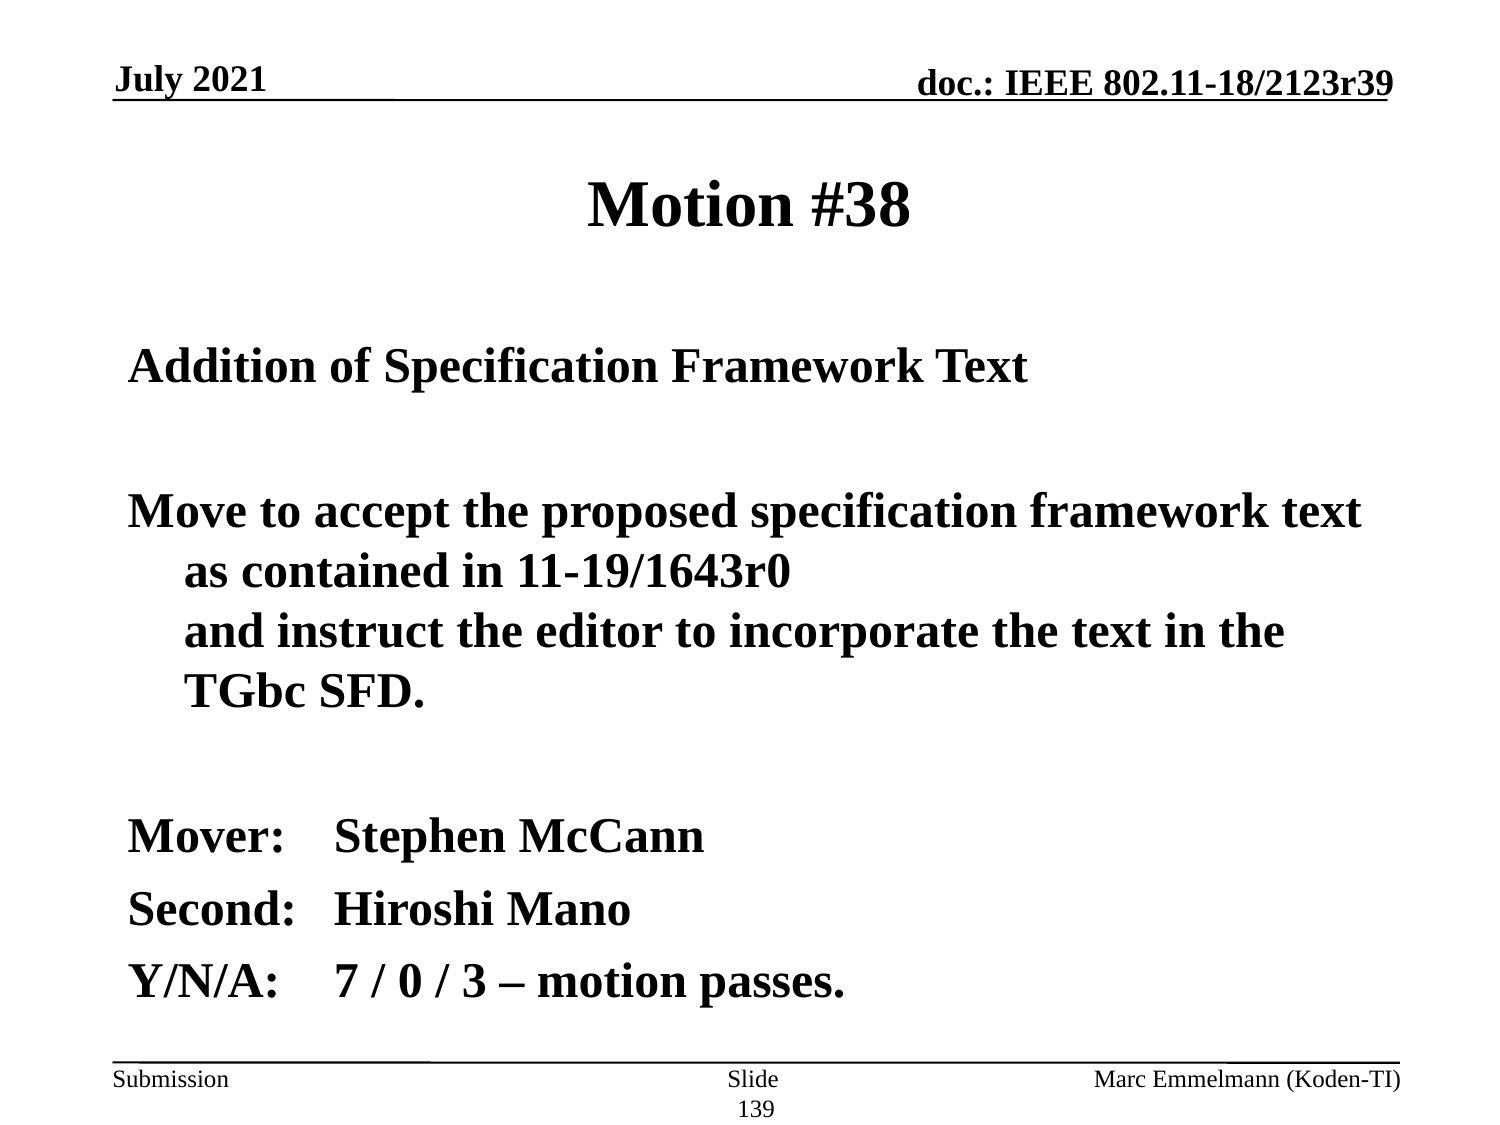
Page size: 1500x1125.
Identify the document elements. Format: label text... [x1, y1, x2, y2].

title Motion #38 [112, 112, 1388, 288]
footer Marc Emmelmann (Koden-TI) [878, 1061, 1402, 1093]
slide_number Slide 139 [712, 1061, 800, 1123]
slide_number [114, 54, 423, 100]
list Addition of Specification Framework Text Move to accept the proposed specification framework text as contained in 11-19/1643r0 and instruct the editor to incorporate the text in the TGbc SFD. Mover: Stephen McCann Second: Hiroshi Mano Y/N/A: 7 / 0 / 3 – motion passes. [112, 324, 1388, 1000]
